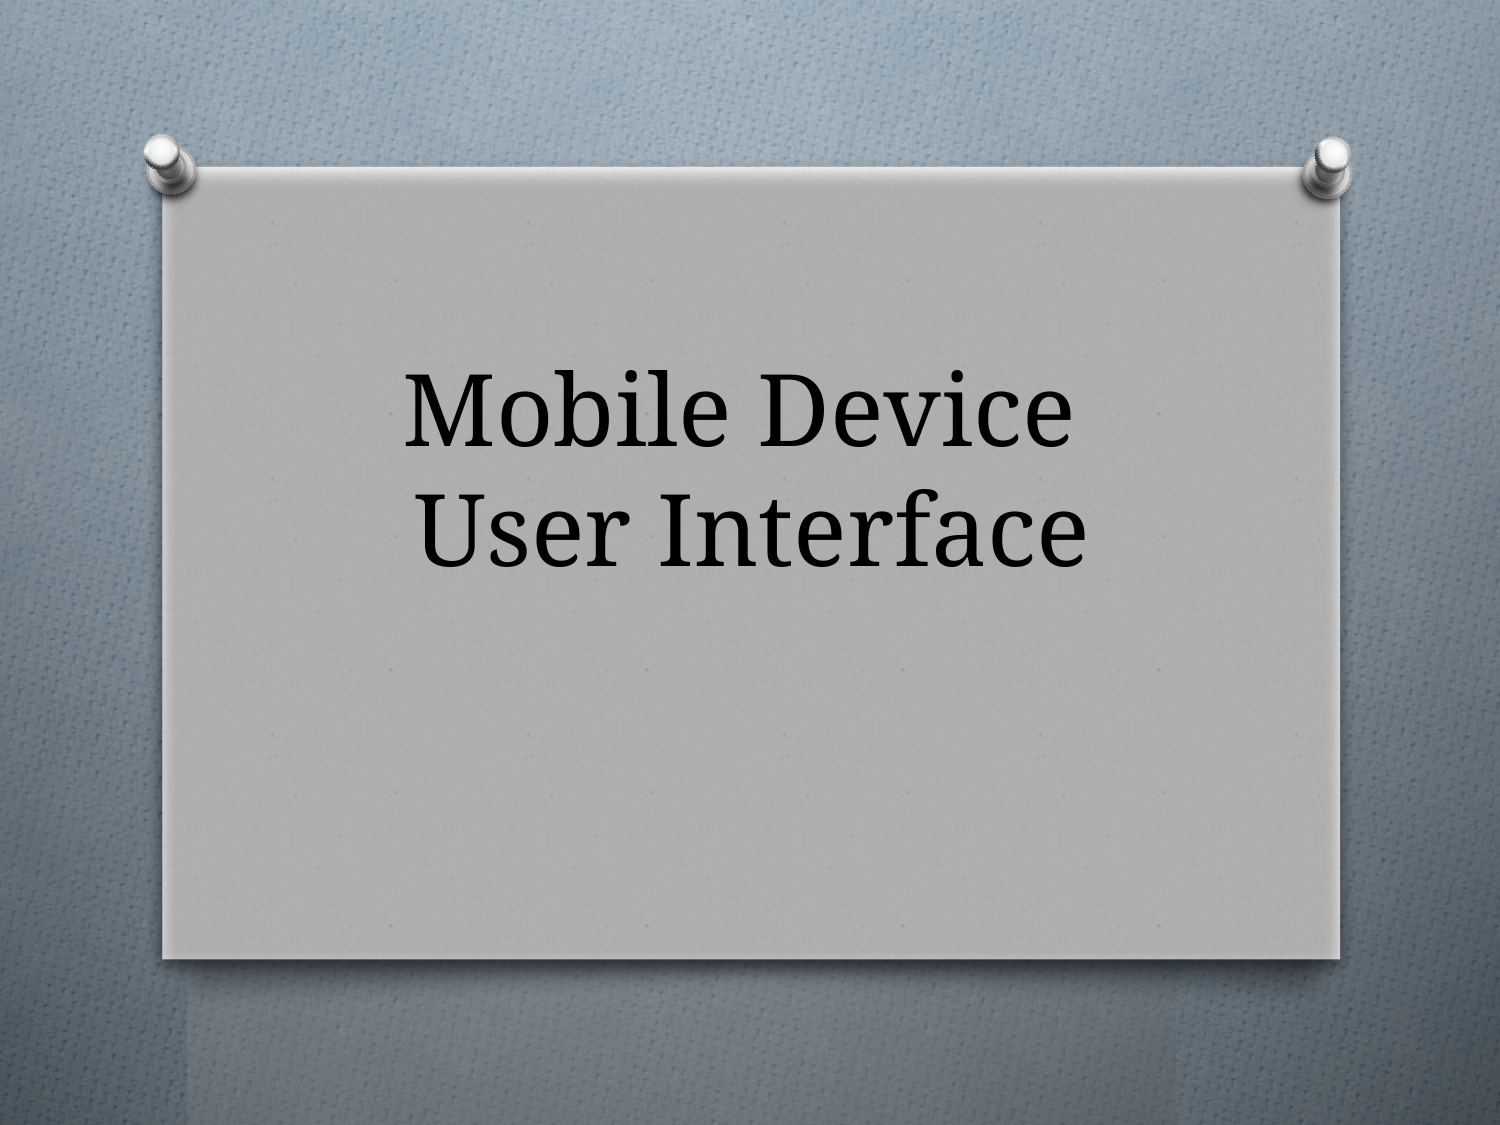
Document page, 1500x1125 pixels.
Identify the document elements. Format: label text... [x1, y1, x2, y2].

picture [112, 100, 235, 224]
picture [1274, 109, 1396, 230]
title Mobile Device User Interface [283, 294, 1223, 595]
